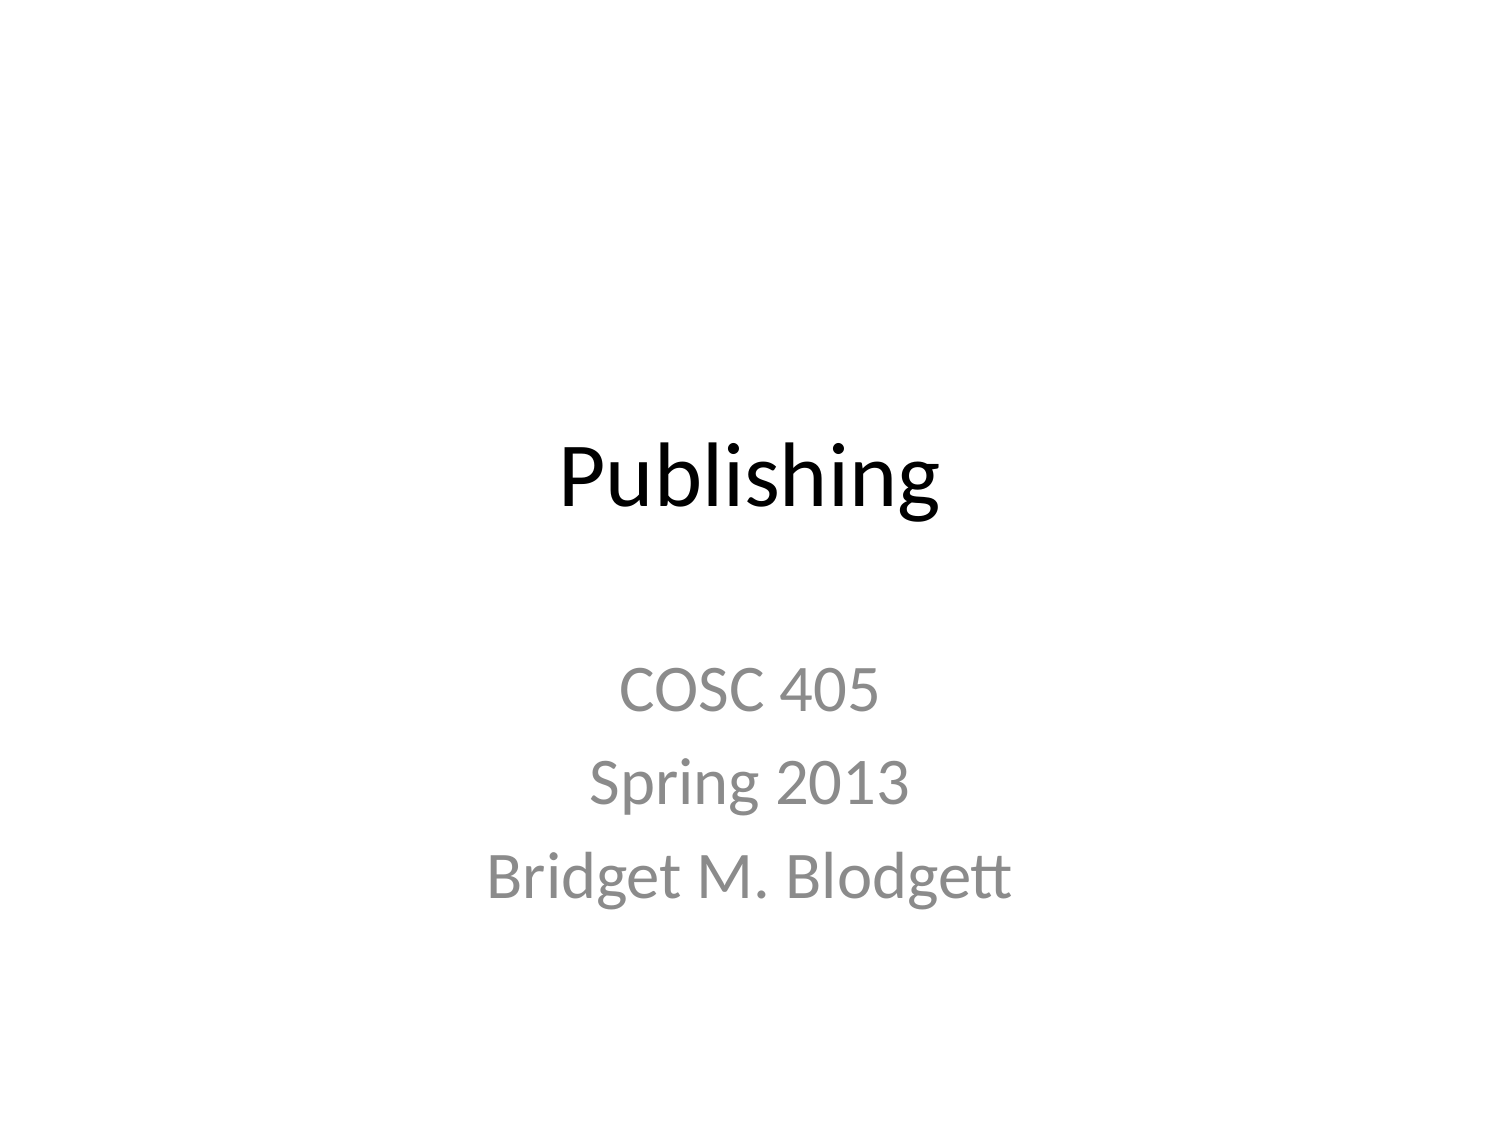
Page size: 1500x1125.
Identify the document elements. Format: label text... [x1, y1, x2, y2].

title Publishing [112, 349, 1388, 591]
subtitle COSC 405 Spring 2013 Bridget M. Blodgett [225, 637, 1275, 925]
